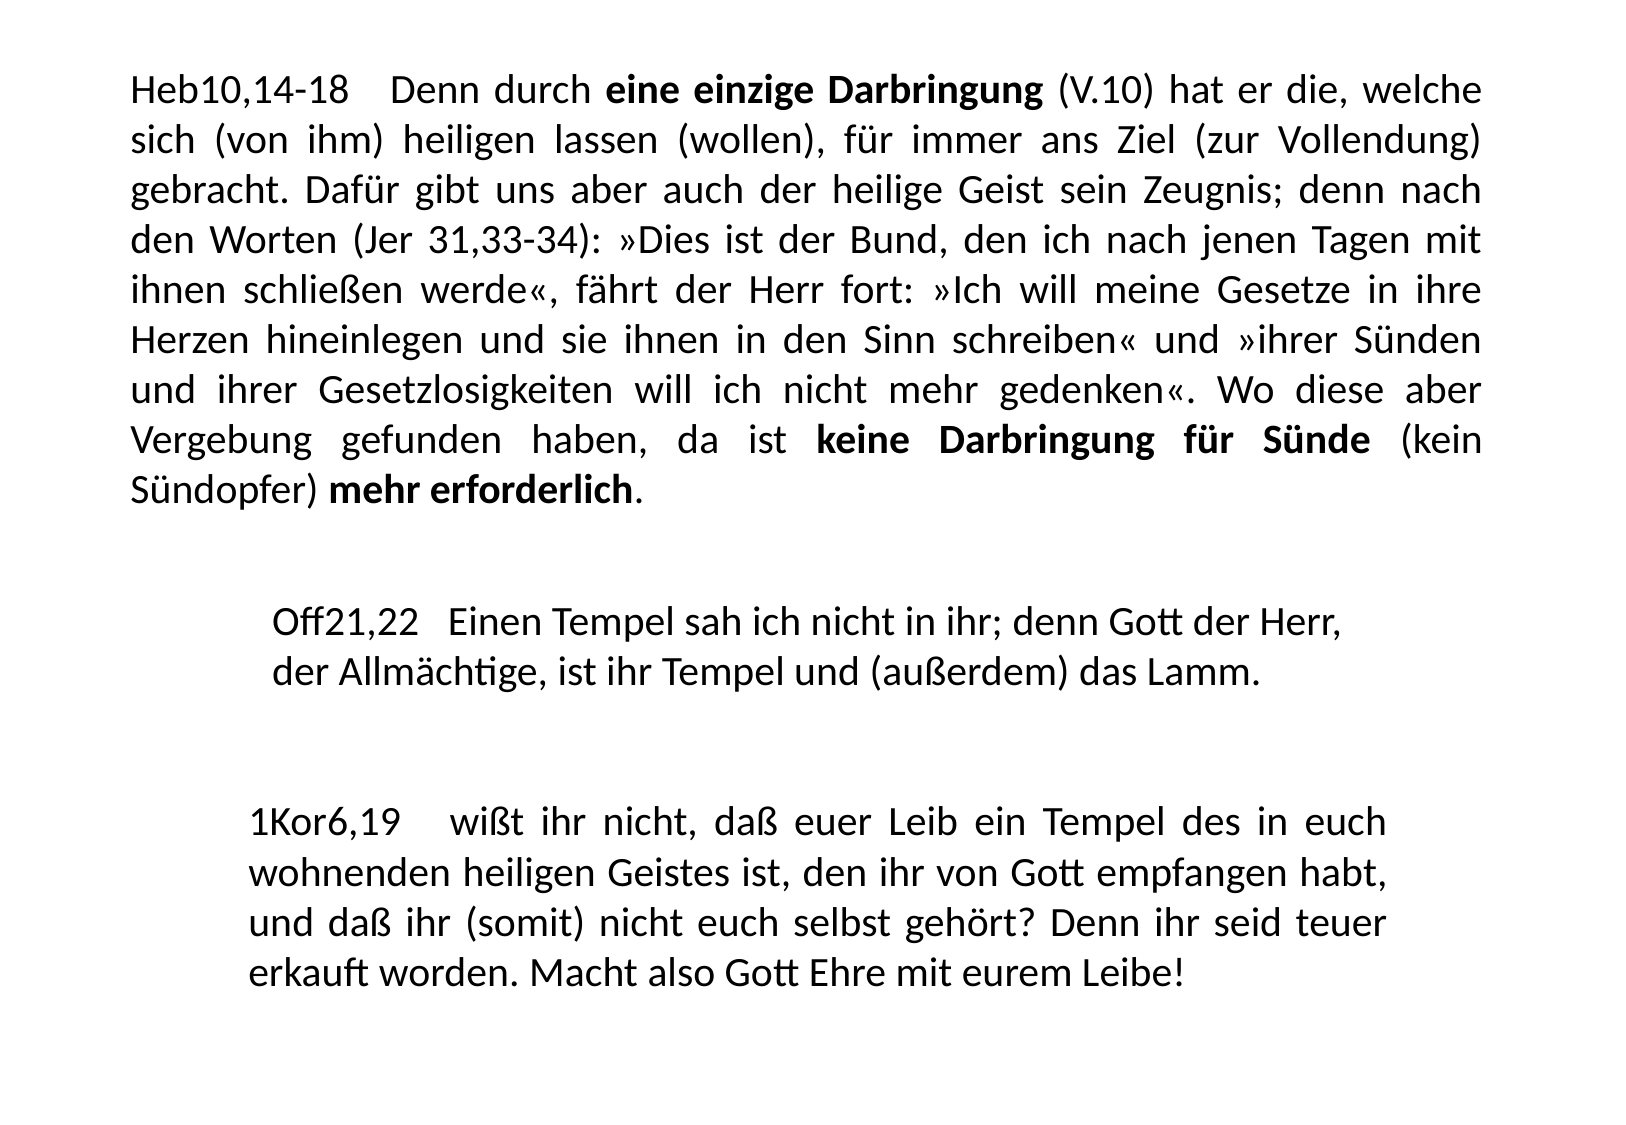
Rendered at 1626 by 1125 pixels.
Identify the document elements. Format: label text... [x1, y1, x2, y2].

text_box 1Kor6,19 wißt ihr nicht, daß euer Leib ein Tempel des in euch wohnenden heiligen Geistes ist, den ihr von Gott empfangen habt, und daß ihr (somit) nicht euch selbst gehört? Denn ihr seid teuer erkauft worden. Macht also Gott Ehre mit eurem Leibe! [233, 786, 1403, 1002]
text_box Heb10,14-18 Denn durch eine einzige Darbringung (V.10) hat er die, welche sich (von ihm) heiligen lassen (wollen), für immer ans Ziel (zur Vollendung) gebracht. Dafür gibt uns aber auch der heilige Geist sein Zeugnis; denn nach den Worten (Jer 31,33-34): »Dies ist der Bund, den ich nach jenen Tagen mit ihnen schließen werde«, fährt der Herr fort: »Ich will meine Gesetze in ihre Herzen hineinlegen und sie ihnen in den Sinn schreiben« und »ihrer Sünden und ihrer Gesetzlosigkeiten will ich nicht mehr gedenken«. Wo diese aber Vergebung gefunden haben, da ist keine Darbringung für Sünde (kein Sündopfer) mehr erforderlich. [115, 54, 1498, 520]
text_box Off21,22 Einen Tempel sah ich nicht in ihr; denn Gott der Herr, der Allmächtige, ist ihr Tempel und (außerdem) das Lamm. [257, 586, 1403, 701]
